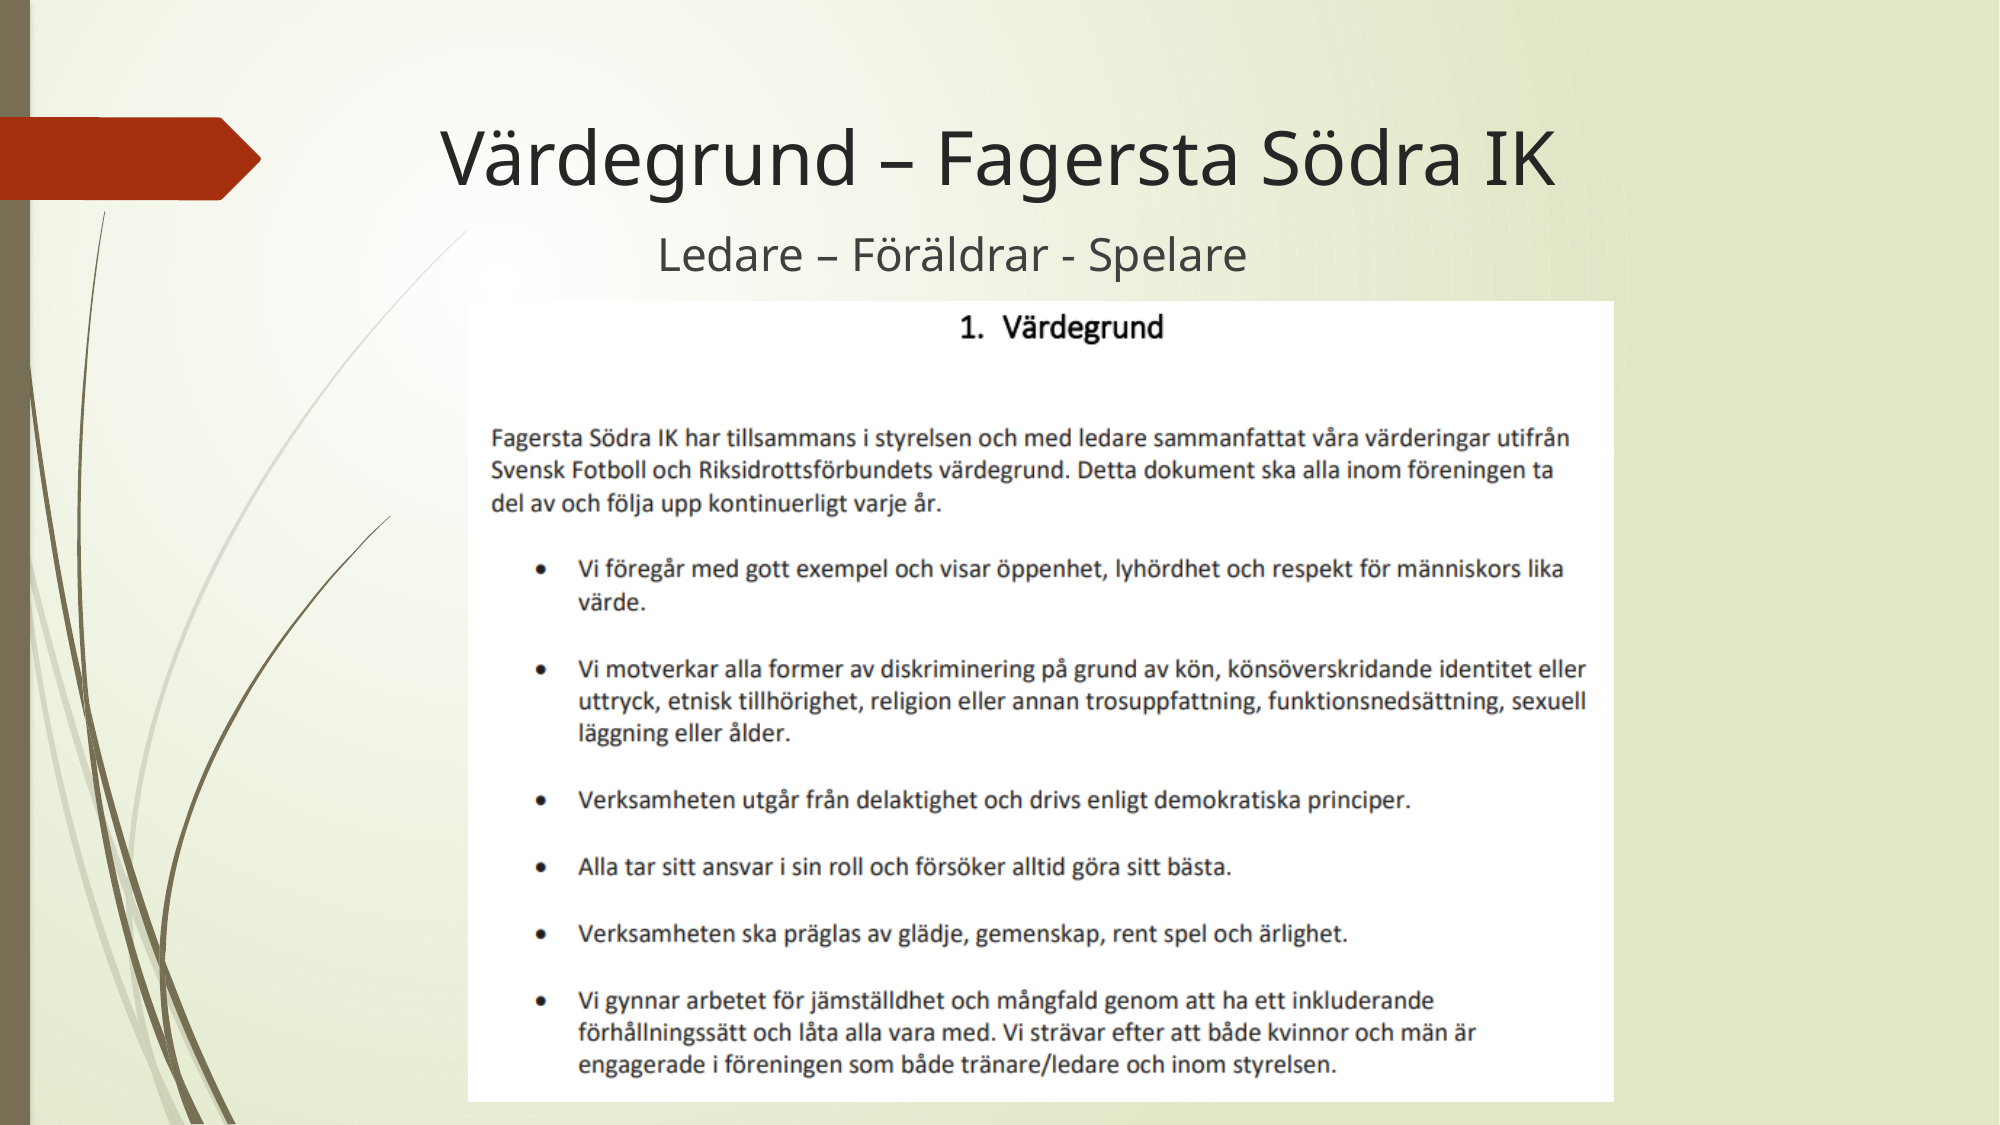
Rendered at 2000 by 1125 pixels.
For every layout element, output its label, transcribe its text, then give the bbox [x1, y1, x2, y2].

list Ledare – Föräldrar - Spelare [642, 218, 1576, 300]
title Värdegrund – Fagersta Södra IK [425, 102, 1887, 313]
picture [467, 300, 1615, 1102]
